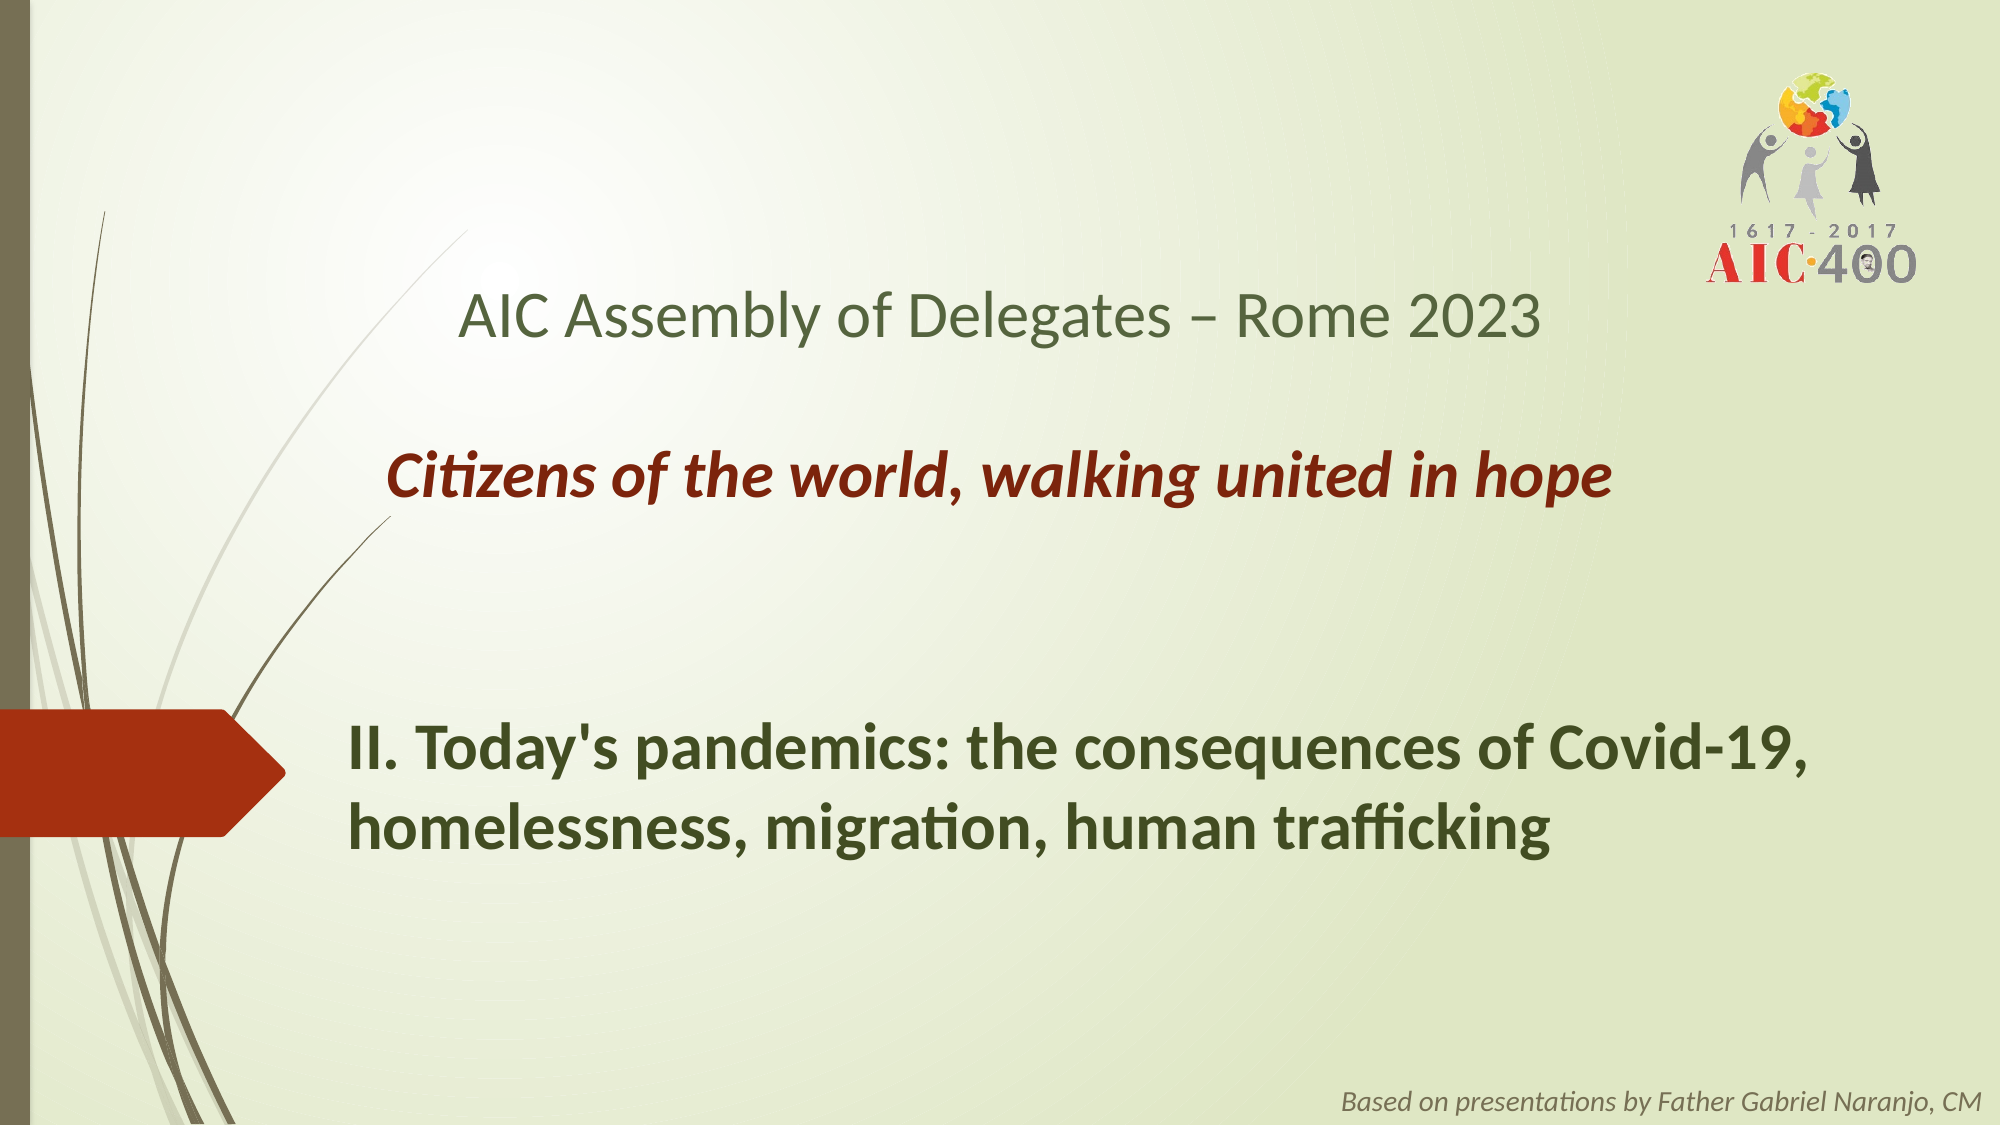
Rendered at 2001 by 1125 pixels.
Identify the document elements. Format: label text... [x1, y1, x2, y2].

text_box II. Today's pandemics: the consequences of Covid-19, homelessness, migration, human trafficking [332, 695, 1932, 871]
text_box [609, 759, 1958, 1060]
text_box Based on presentations by Father Gabriel Naranjo, CM [1289, 1074, 1998, 1125]
picture [1706, 72, 1916, 283]
text_box AIC Assembly of Delegates – Rome 2023 Citizens of the world, walking united in hope [337, 252, 1664, 579]
